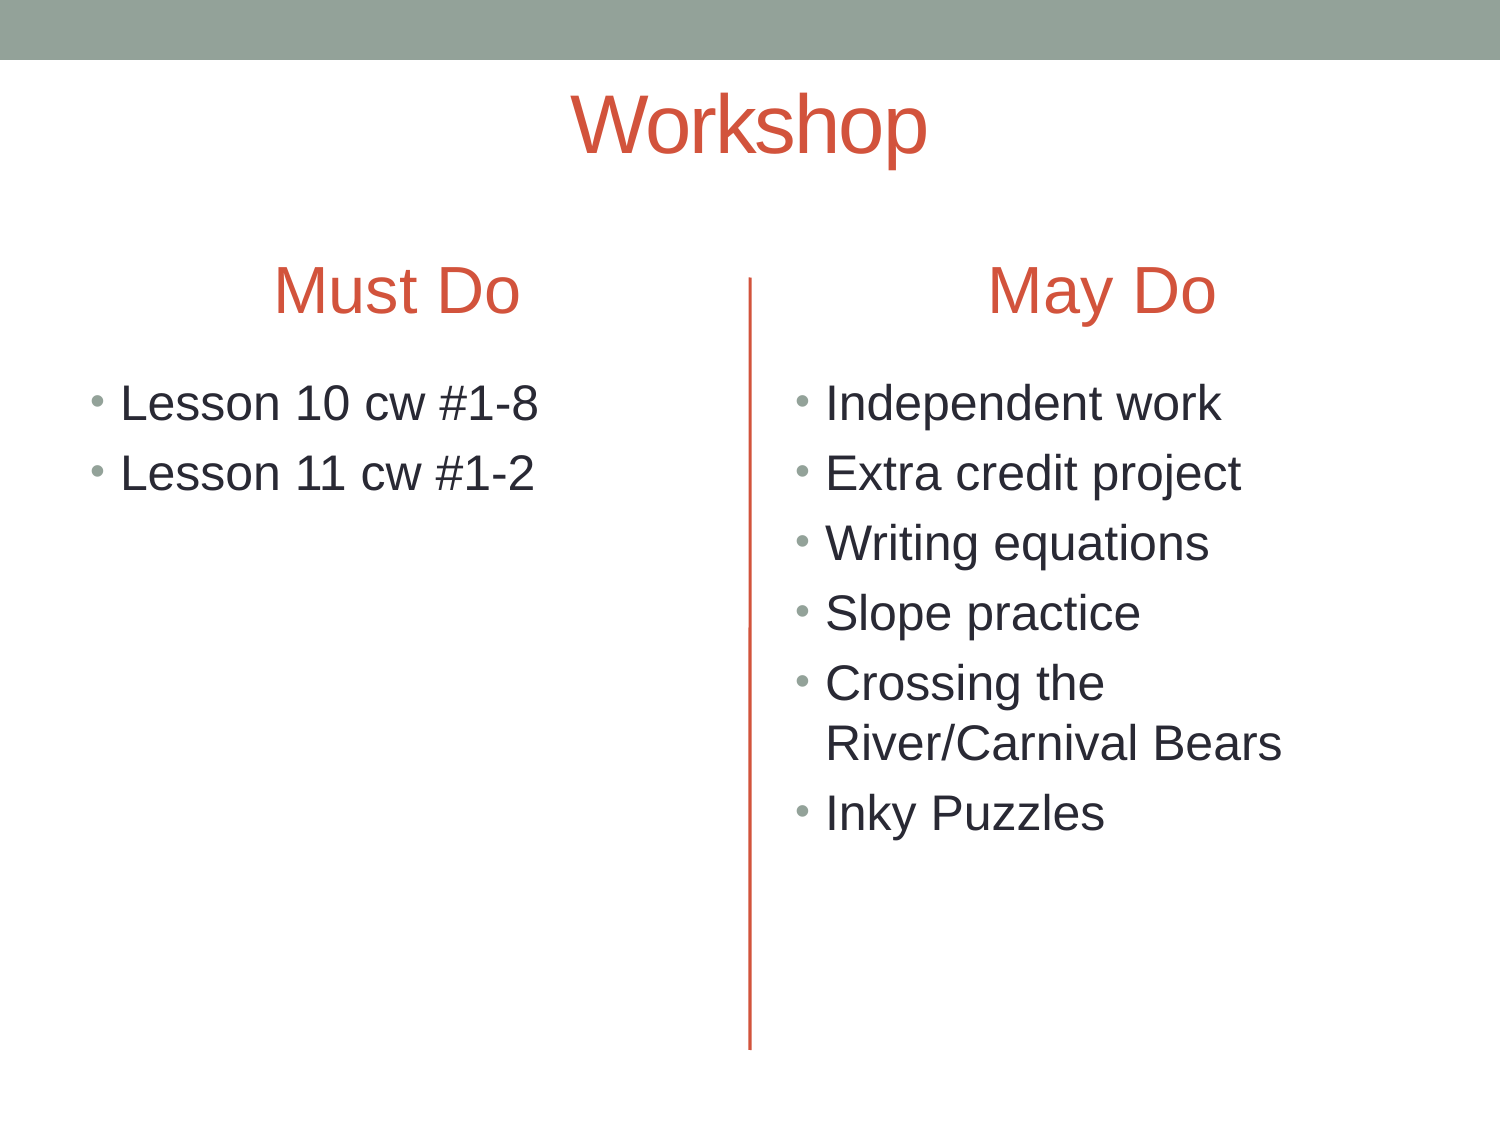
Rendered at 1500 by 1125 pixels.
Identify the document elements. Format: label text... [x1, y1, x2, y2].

list May Do [780, 234, 1425, 340]
list Must Do [75, 234, 720, 340]
list Independent work Extra credit project Writing equations Slope practice Crossing the River/Carnival Bears Inky Puzzles [780, 363, 1425, 1012]
list Lesson 10 cw #1-8 Lesson 11 cw #1-2 [75, 363, 720, 1012]
title Workshop [75, 38, 1425, 201]
